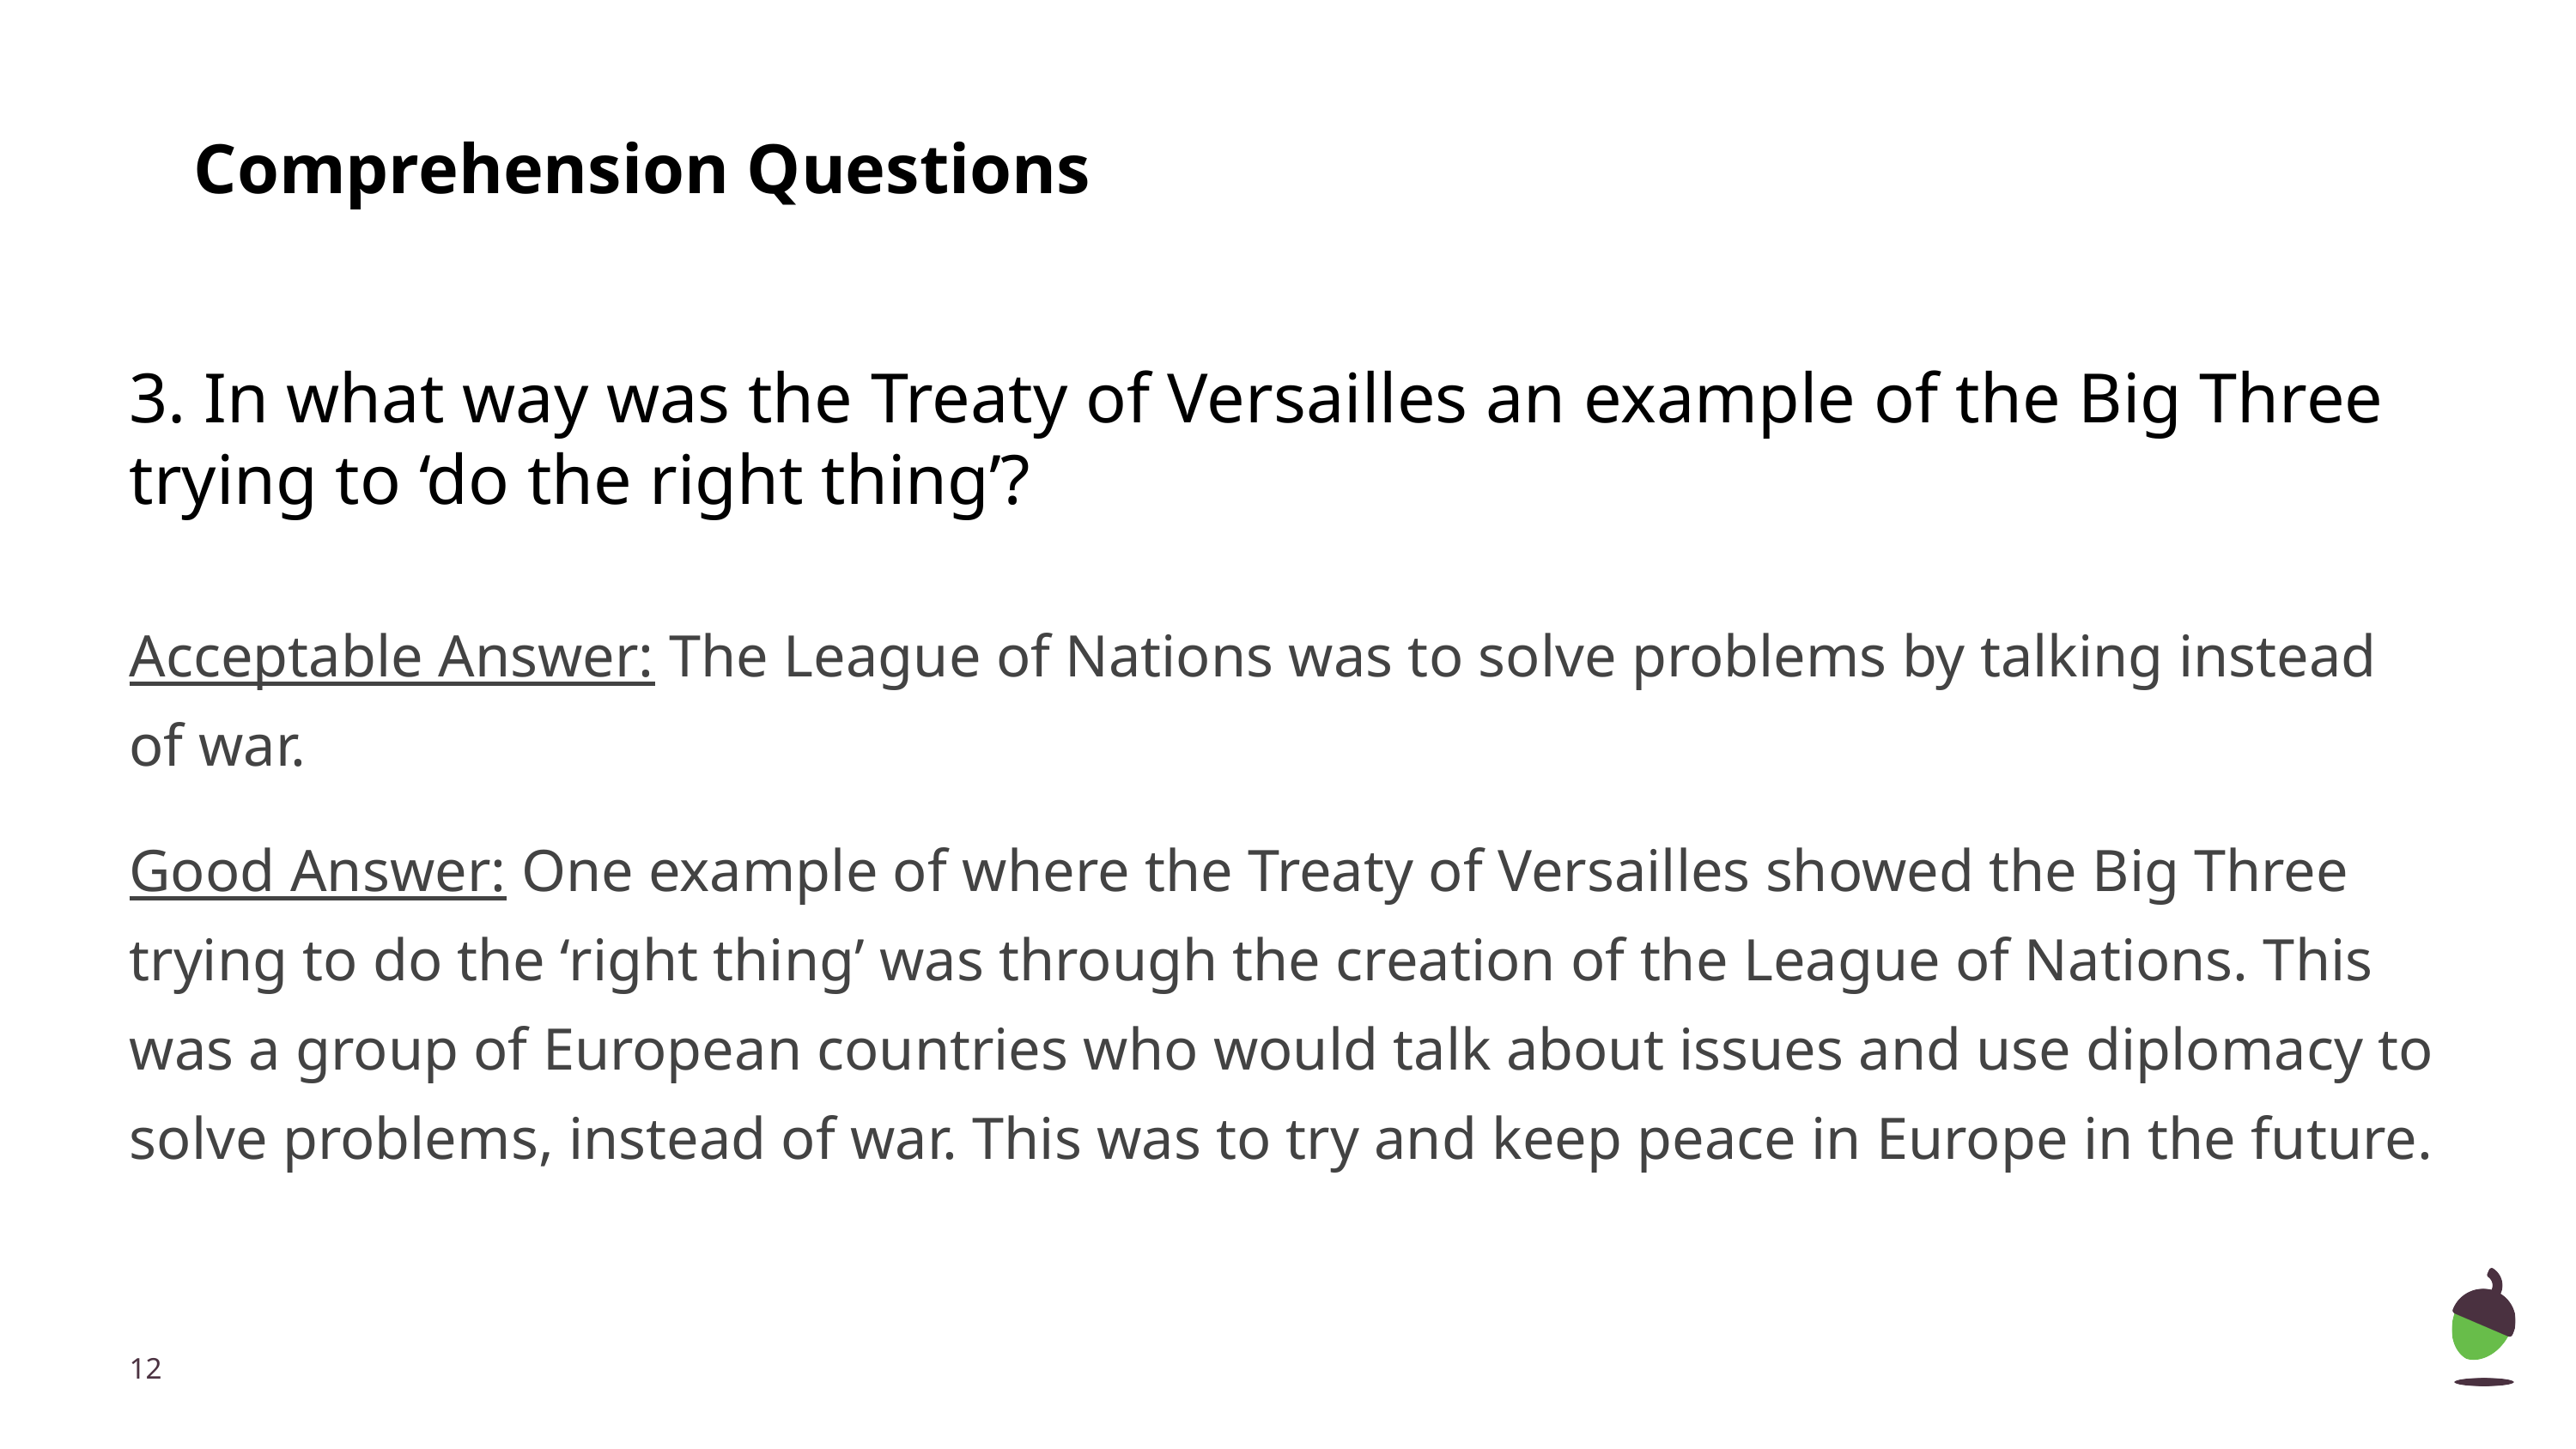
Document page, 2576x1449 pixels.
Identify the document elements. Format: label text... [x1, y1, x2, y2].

slide_number ‹#› [129, 1349, 332, 1401]
list 3. In what way was the Treaty of Versailles an example of the Big Three trying to ‘do the right thing’? Acceptable Answer: The League of Nations was to solve problems by talking instead of war. Good Answer: One example of where the Treaty of Versailles showed the Big Three trying to do the ‘right thing’ was through the creation of the League of Nations. This was a group of European countries who would talk about issues and use diplomacy to solve problems, instead of war. This was to try and keep peace in Europe in the future. [129, 355, 2447, 1245]
title Comprehension Questions [129, 124, 1990, 355]
picture [2451, 1268, 2516, 1386]
